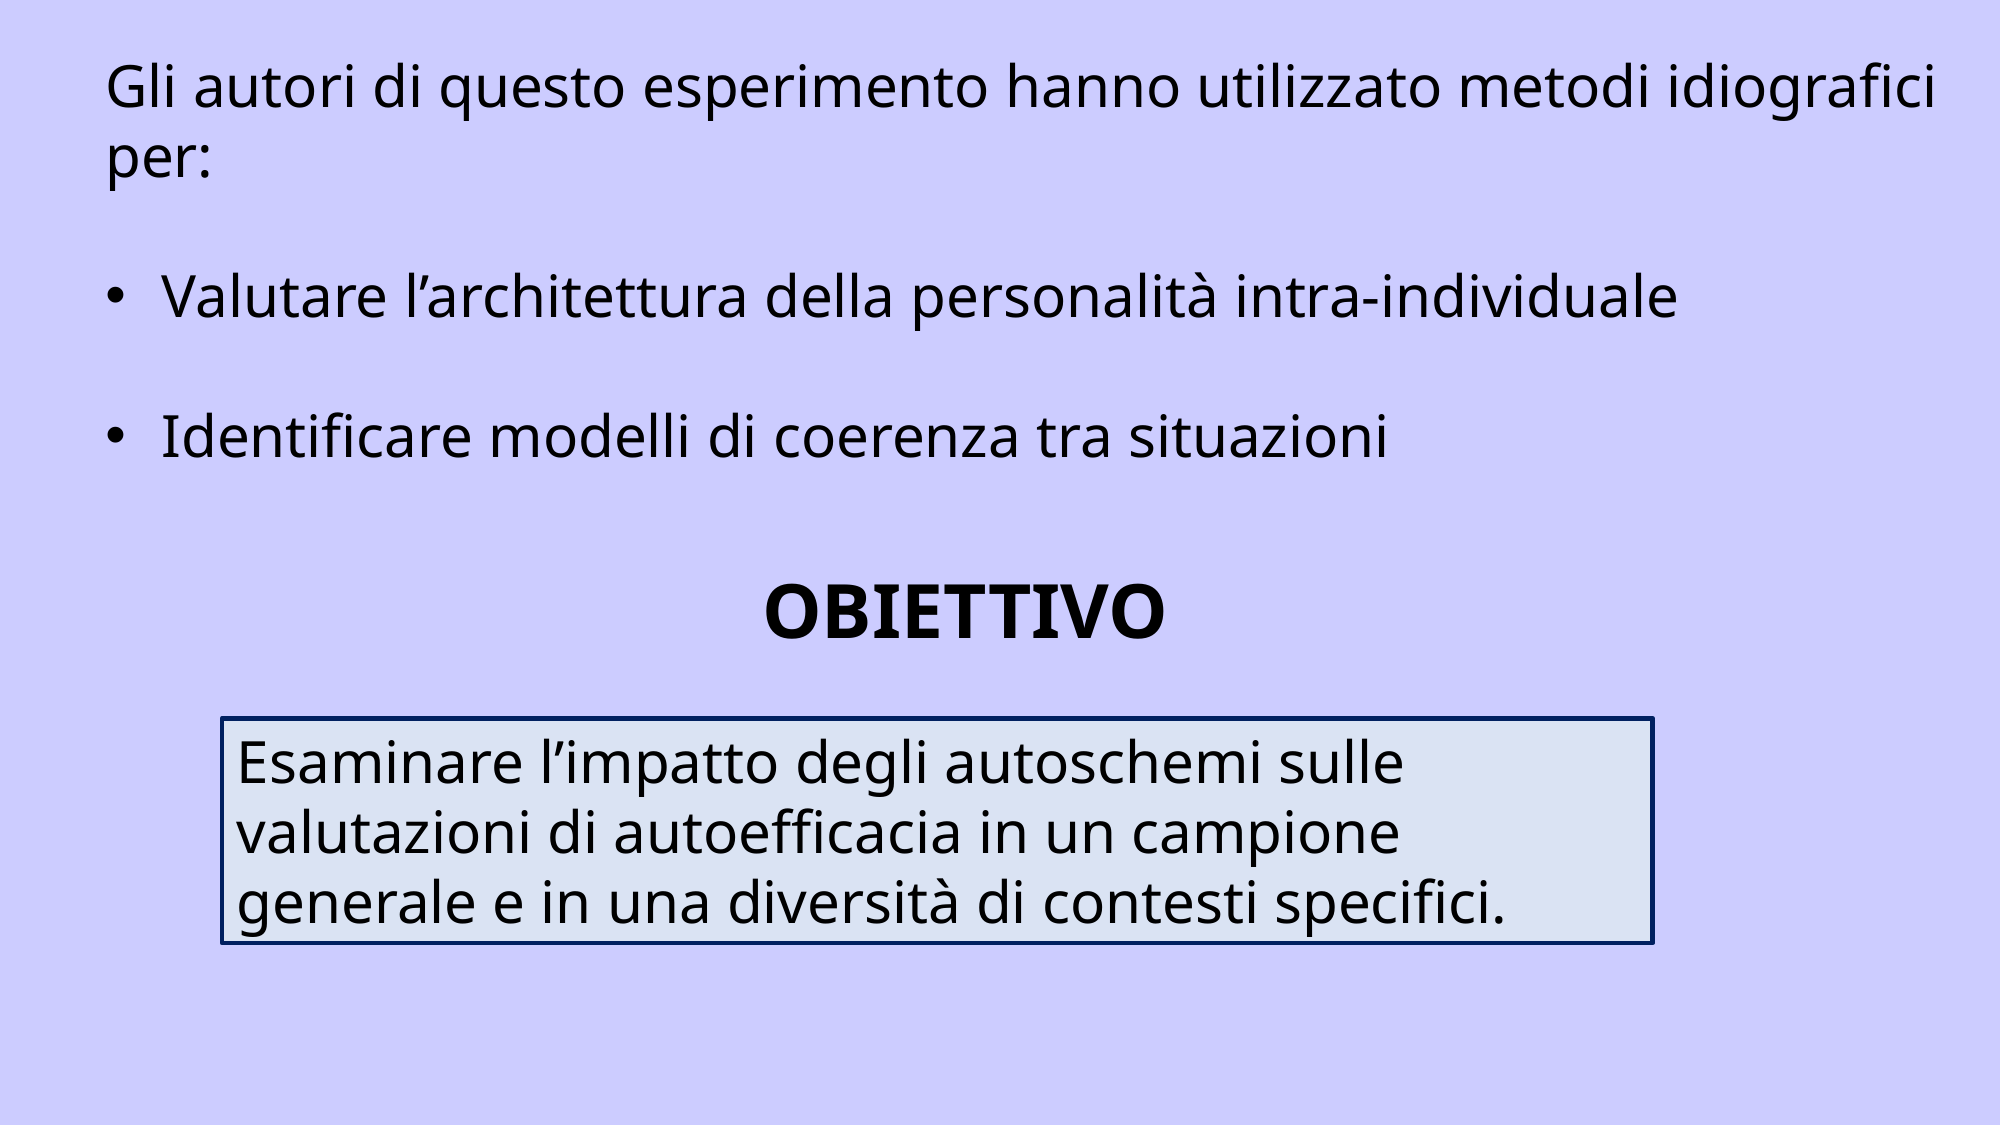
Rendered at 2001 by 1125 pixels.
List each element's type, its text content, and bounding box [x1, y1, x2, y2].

text_box OBIETTIVO [670, 556, 1261, 661]
text_box Esaminare l’impatto degli autoschemi sulle valutazioni di autoefficacia in un campione generale e in una diversità di contesti specifici. [222, 718, 1653, 943]
text_box Gli autori di questo esperimento hanno utilizzato metodi idiografici per: Valutare l’architettura della personalità intra-individuale Identificare modelli di coerenza tra situazioni [90, 42, 2000, 477]
